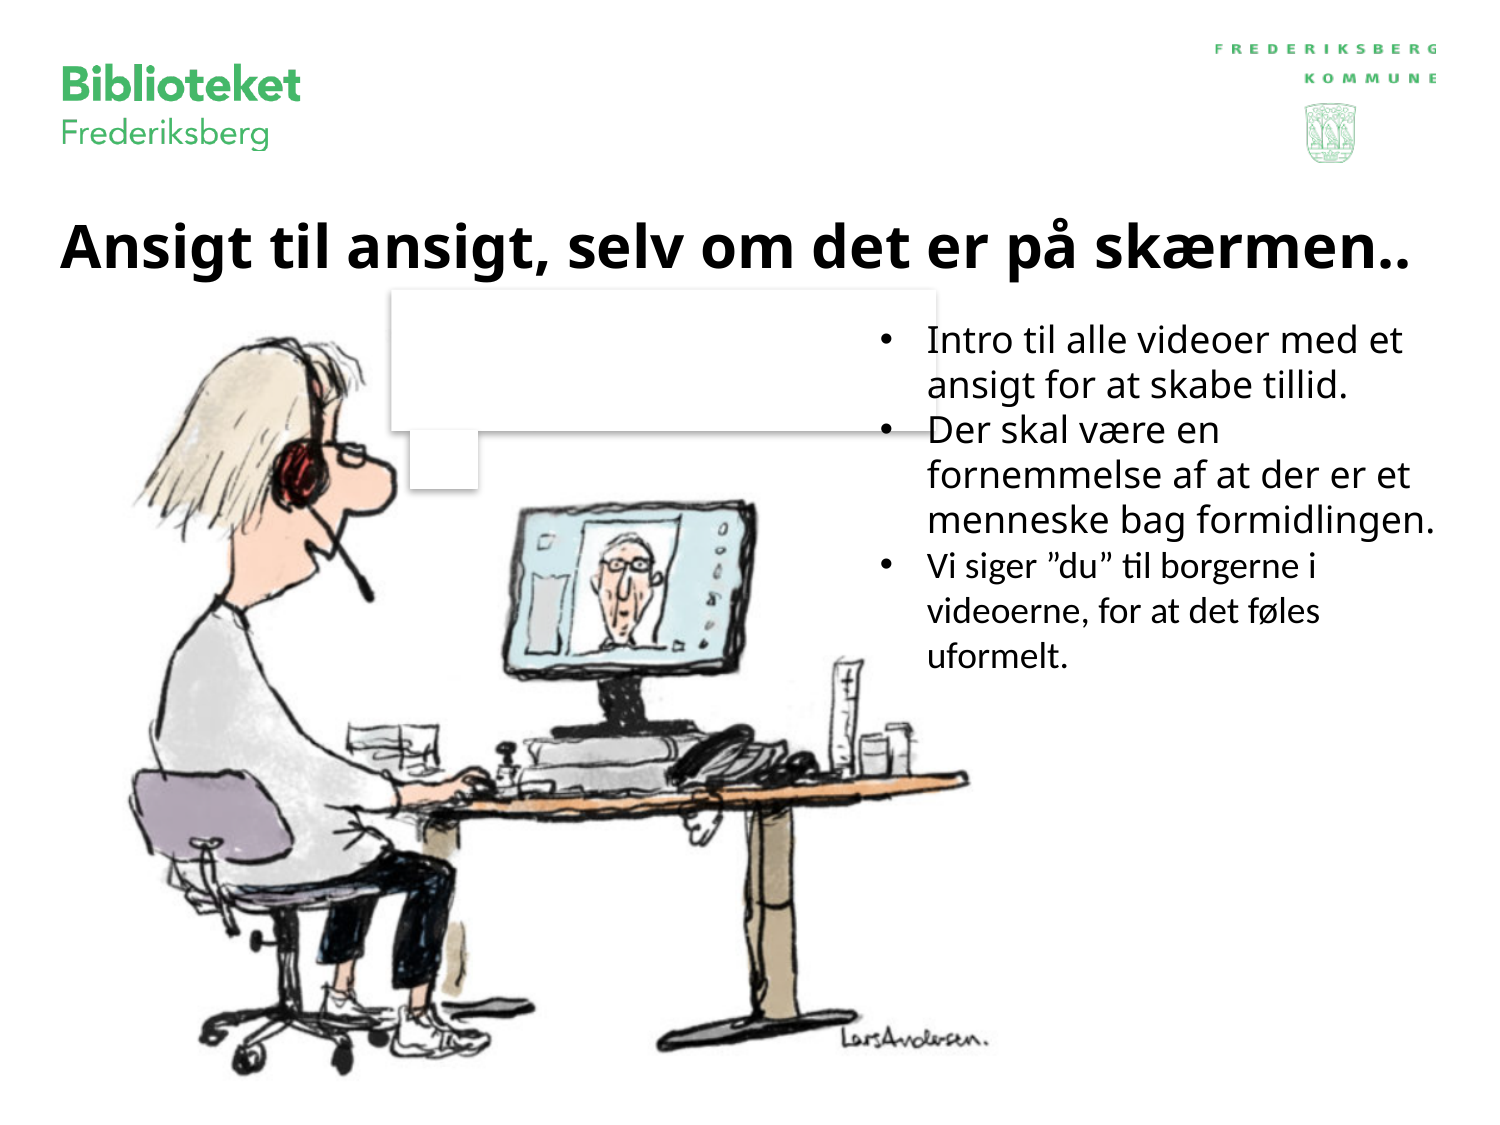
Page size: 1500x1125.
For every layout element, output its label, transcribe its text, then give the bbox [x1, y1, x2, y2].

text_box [64, 289, 1023, 1098]
text_box Intro til alle videoer med et ansigt for at skabe tillid. Der skal være en fornemmelse af at der er et menneske bag formidlingen. Vi siger ”du” til borgerne i videoerne, for at det føles uformelt. [1027, 308, 1466, 683]
title Ansigt til ansigt, selv om det er på skærmen.. [60, 208, 1423, 282]
